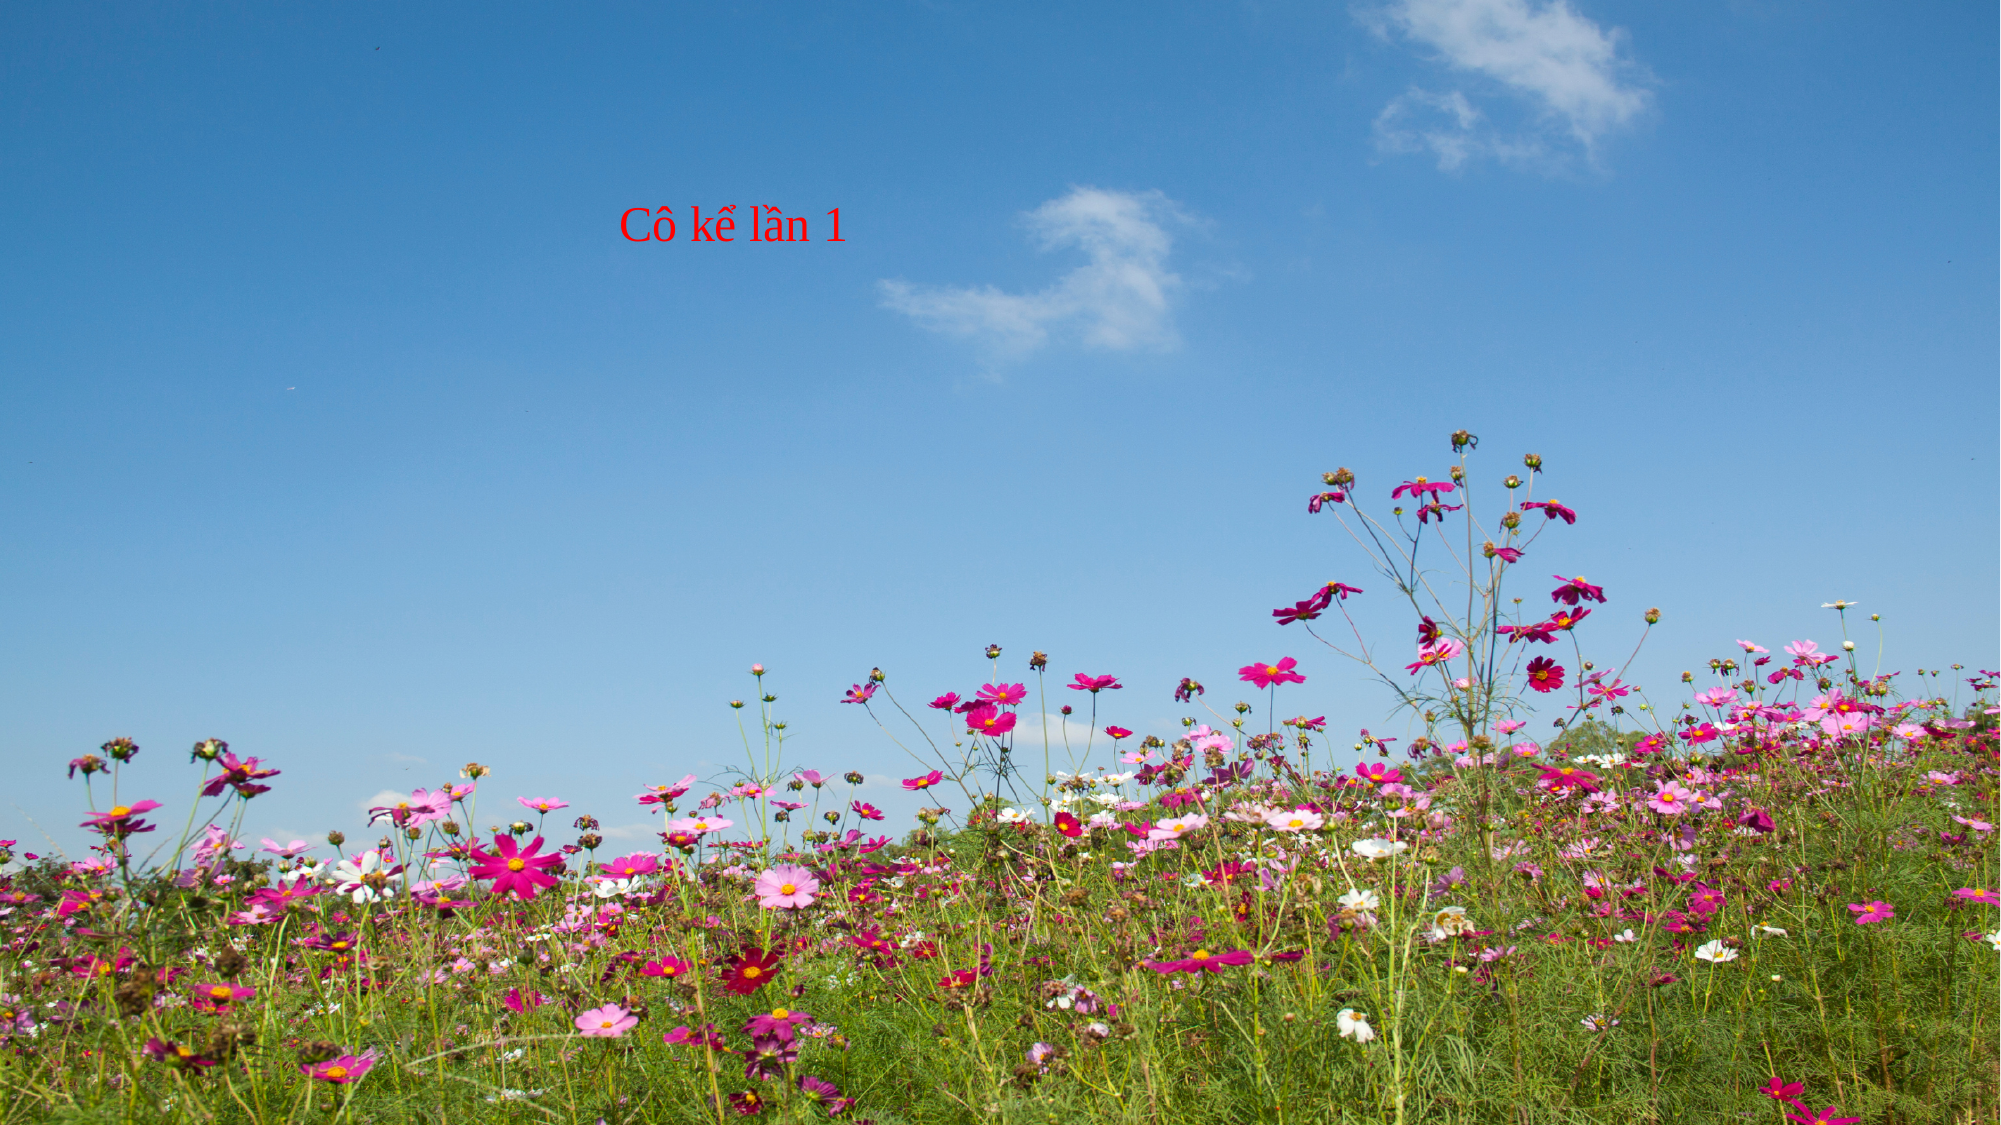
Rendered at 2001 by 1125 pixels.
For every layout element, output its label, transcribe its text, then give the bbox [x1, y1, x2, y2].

text_box Cô kể lần 1 [604, 184, 1641, 260]
picture [0, 0, 2001, 1125]
